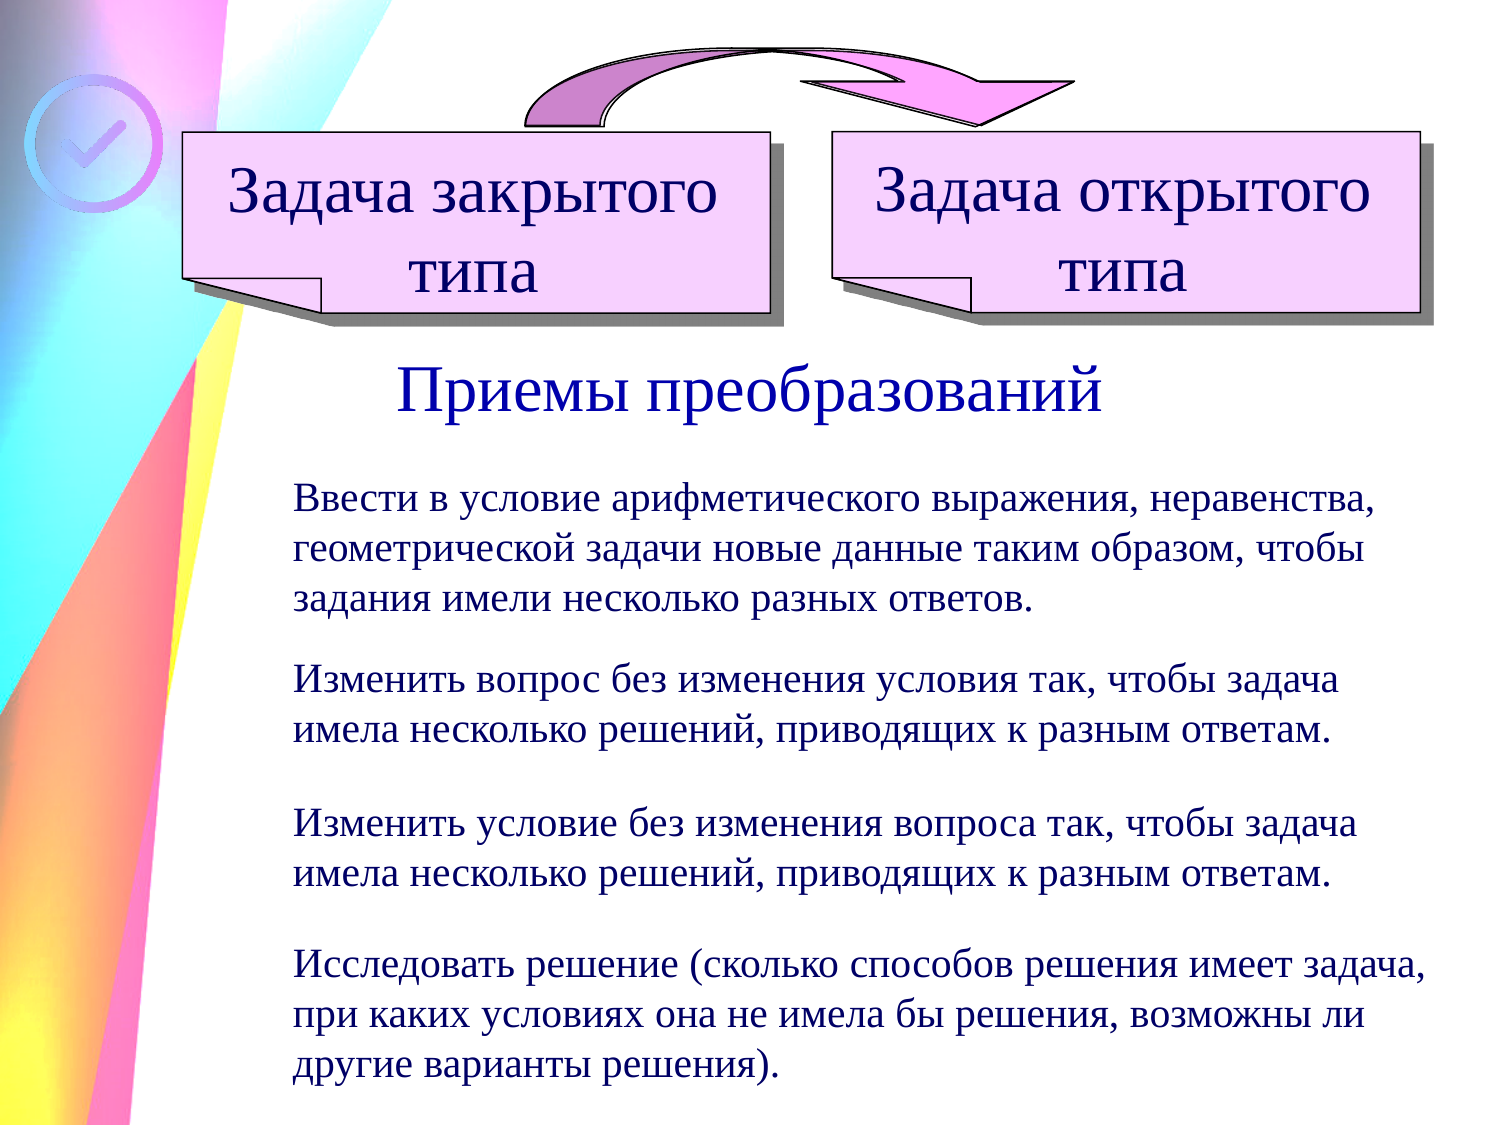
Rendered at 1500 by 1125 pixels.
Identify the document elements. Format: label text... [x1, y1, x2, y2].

text_box Исследовать решение (сколько способов решения имеет задача, при каких условиях она не имела бы решения, возможны ли другие варианты решения). [277, 928, 1475, 1016]
text_box Изменить условие без изменения вопроса так, чтобы задача имела несколько решений, приводящих к разным ответам. [277, 787, 1475, 875]
list Изменить вопрос без изменения условия так, чтобы задача имела несколько решений, приводящих к разным ответам. [277, 643, 1426, 732]
list Ввести в условие арифметического выражения, неравенства, геометрической задачи новые данные таким образом, чтобы задания имели несколько разных ответов. [277, 461, 1441, 582]
picture [0, 0, 1500, 1125]
text_box Задача открытого типа [832, 131, 1421, 313]
text_box Приемы преобразований [168, 337, 1332, 429]
text_box [683, 50, 830, 66]
text_box Задача закрытого типа [182, 132, 771, 314]
text_box [525, 48, 1075, 127]
